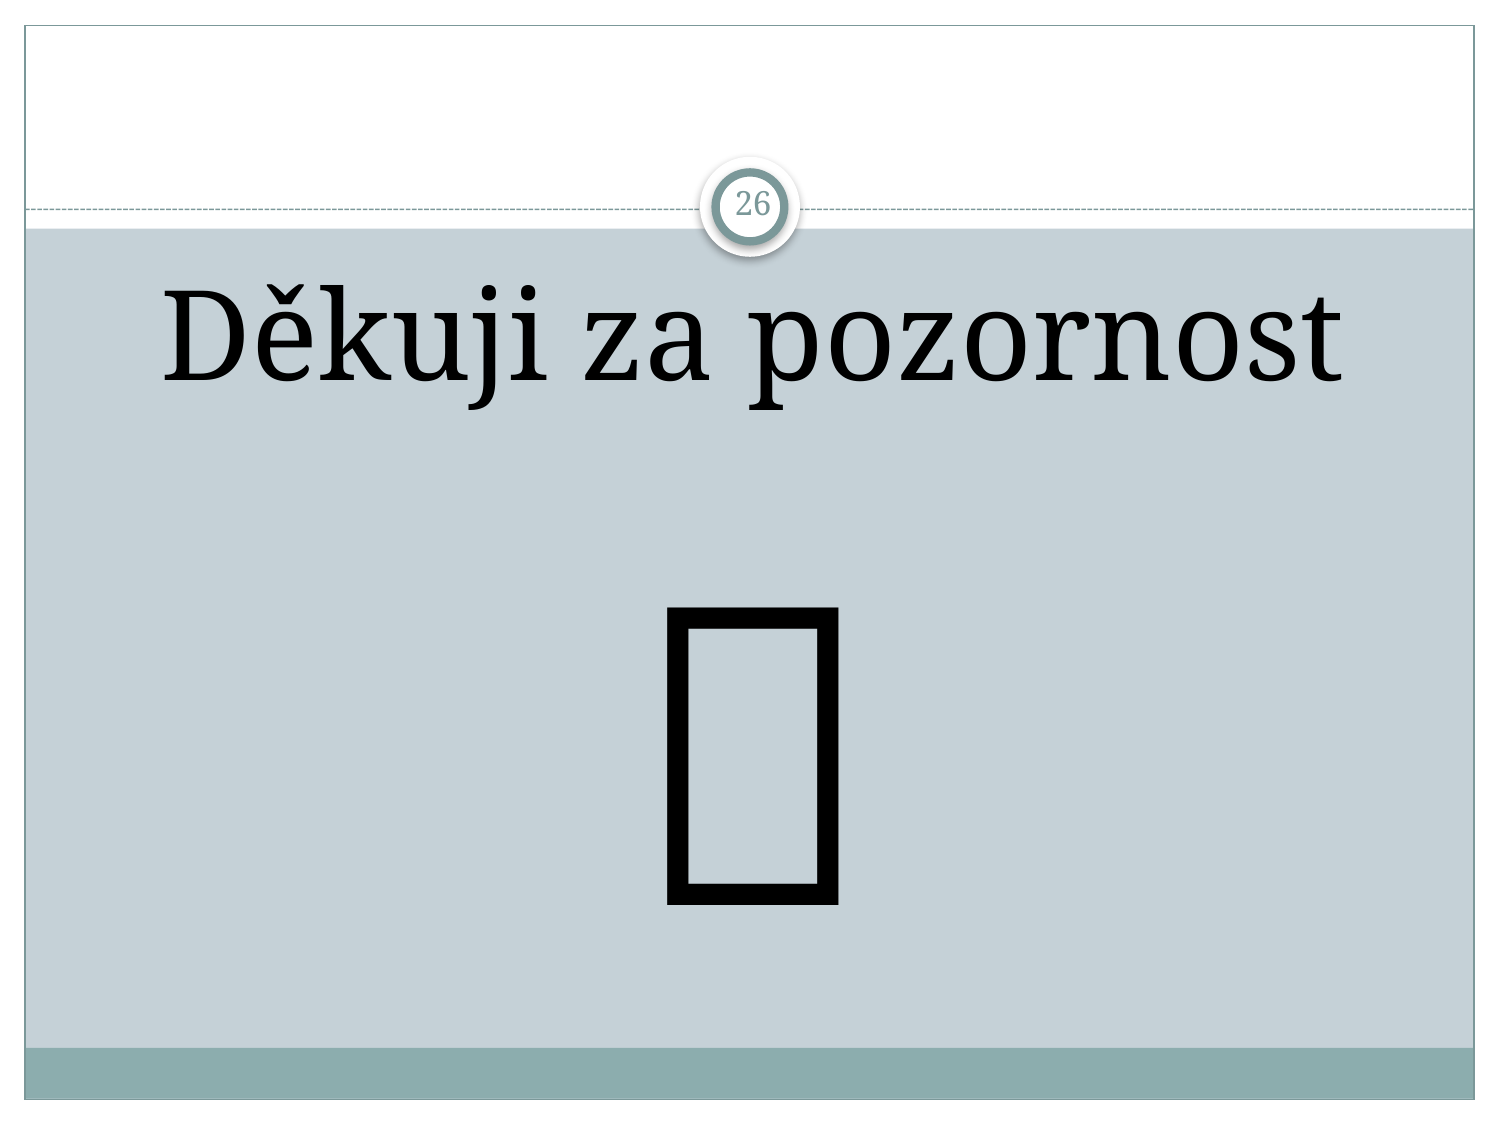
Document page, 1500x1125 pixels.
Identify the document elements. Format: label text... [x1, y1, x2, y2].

slide_number 26 [715, 168, 791, 241]
footer [50, 1051, 638, 1112]
list Děkuji za pozornost  [55, 247, 1451, 998]
